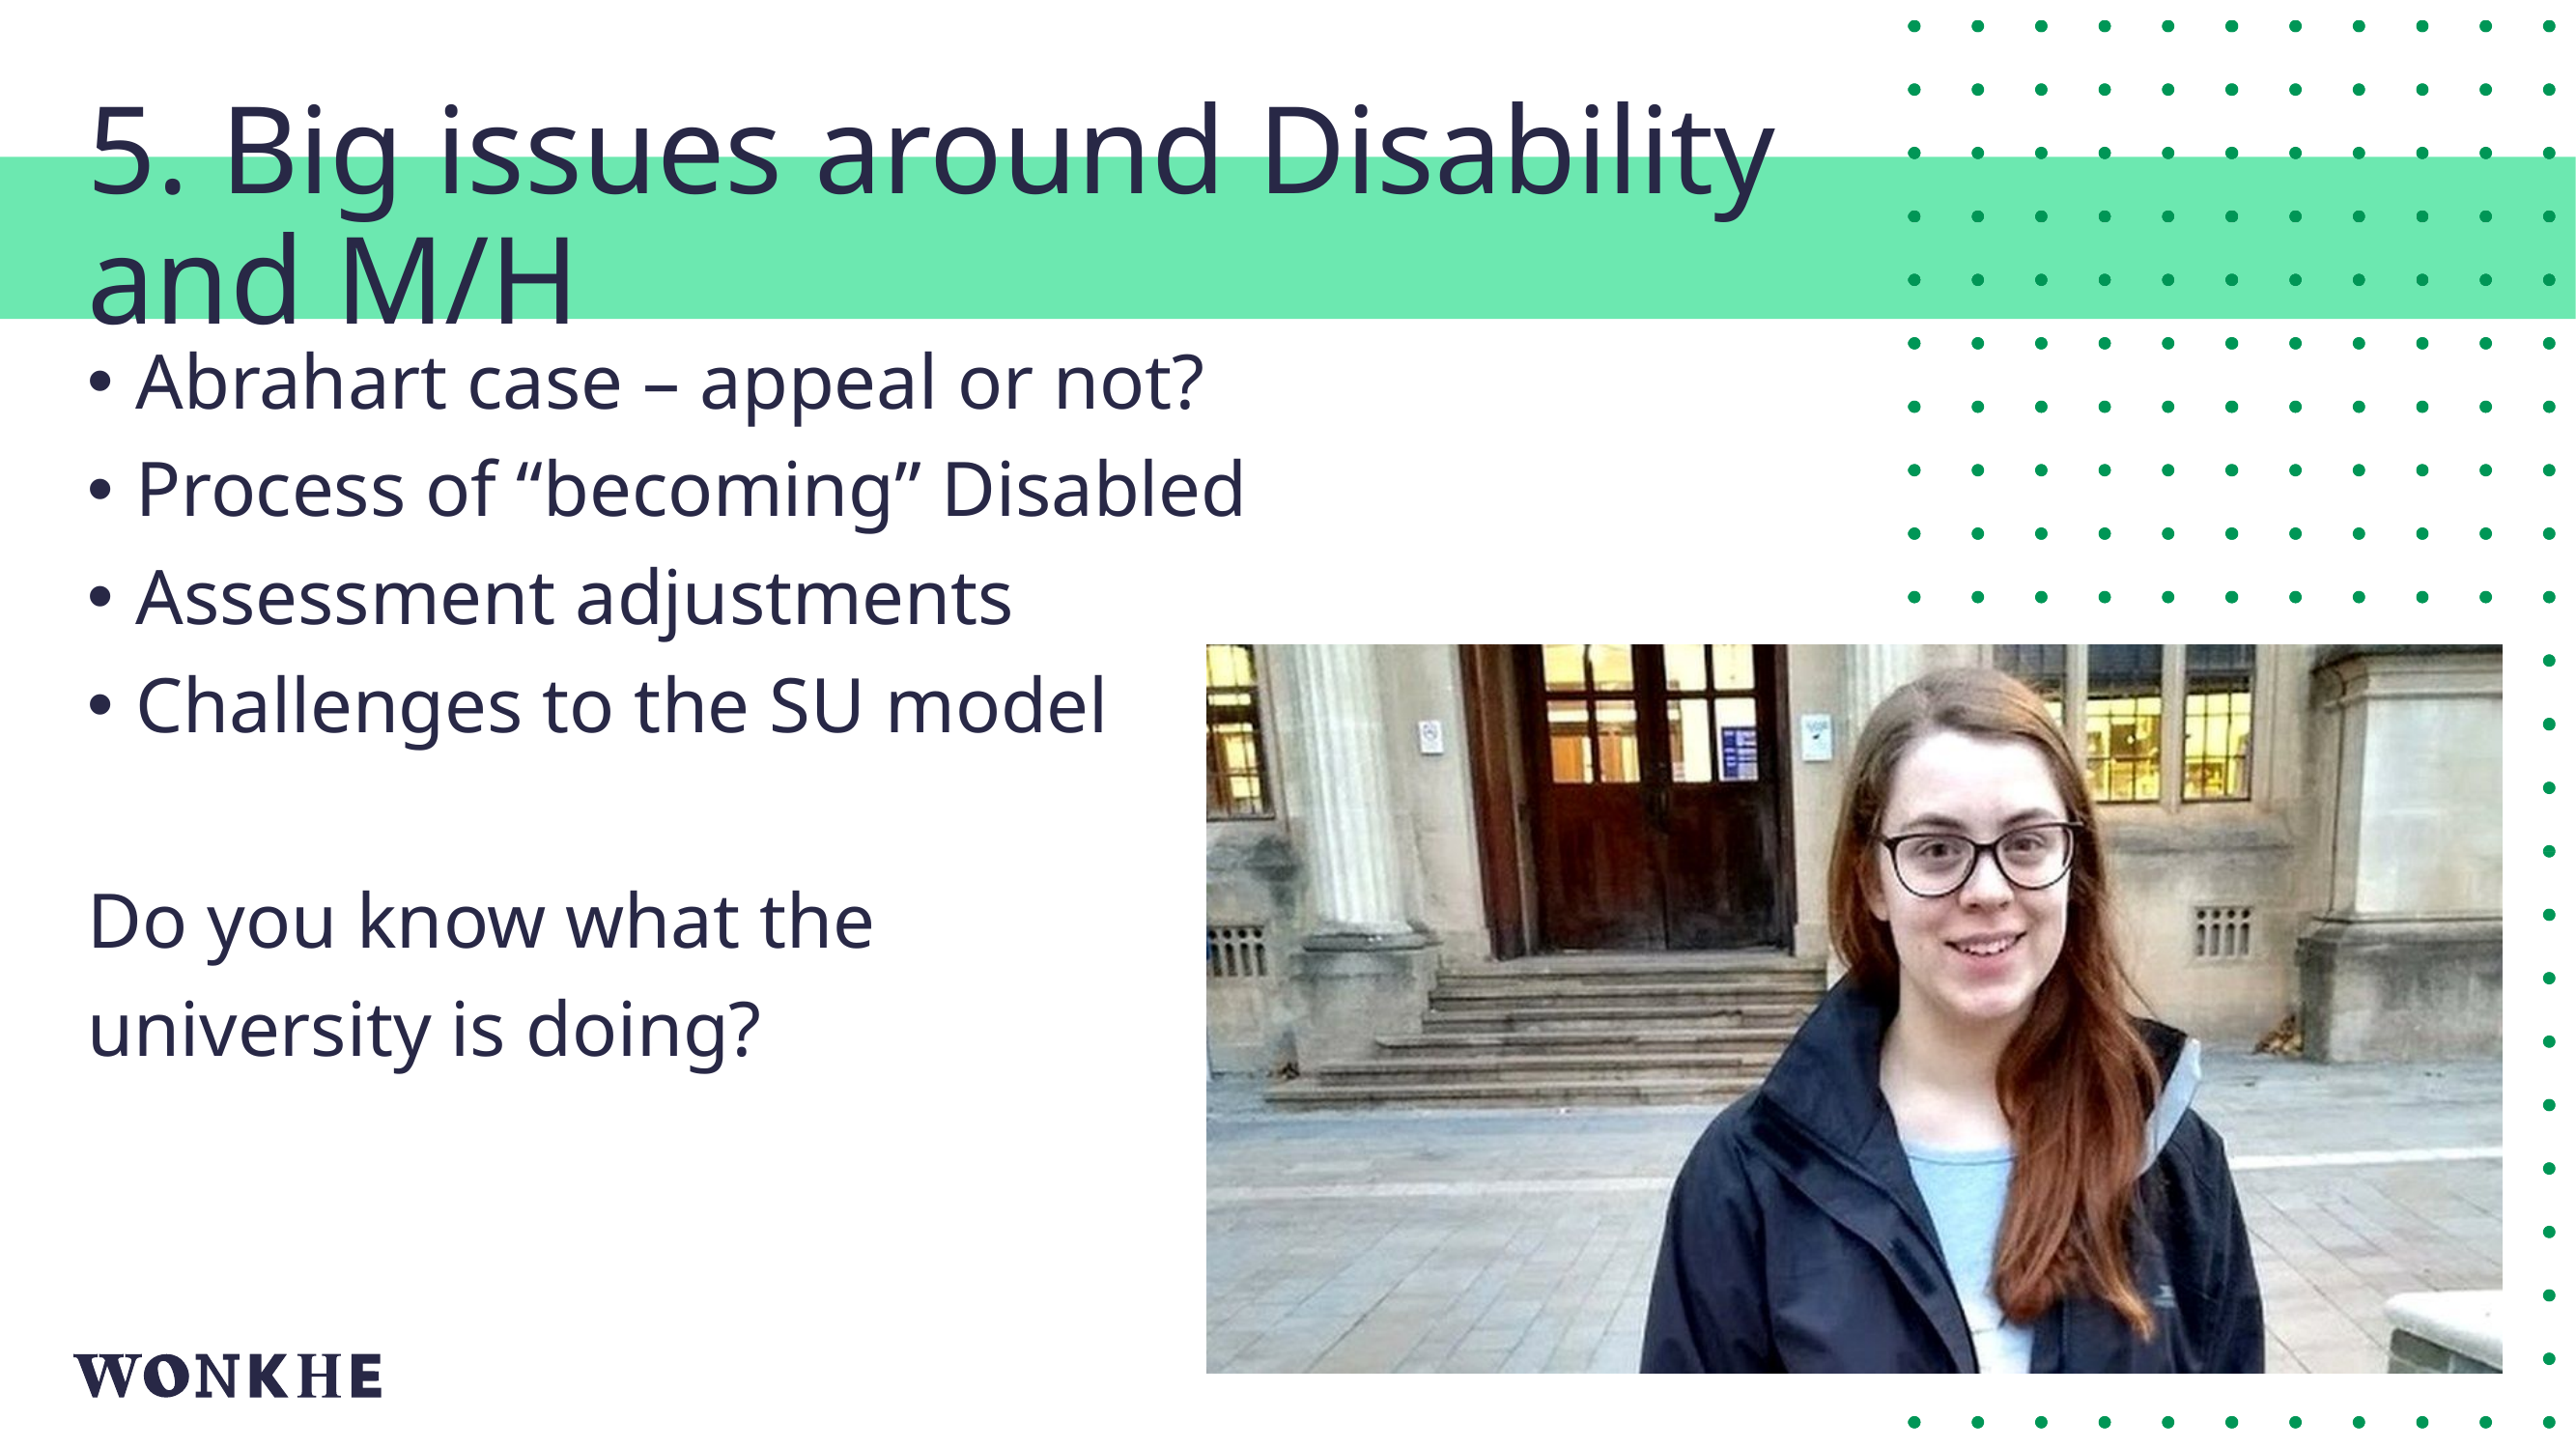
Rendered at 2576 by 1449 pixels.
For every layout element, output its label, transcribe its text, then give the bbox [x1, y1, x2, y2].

list Abrahart case – appeal or not? Process of “becoming” Disabled Assessment adjustments Challenges to the SU model Do you know what the university is doing? [72, 336, 1862, 1251]
list 5. Big issues around Disability and M/H [72, 81, 1862, 295]
picture [1206, 20, 2556, 1429]
